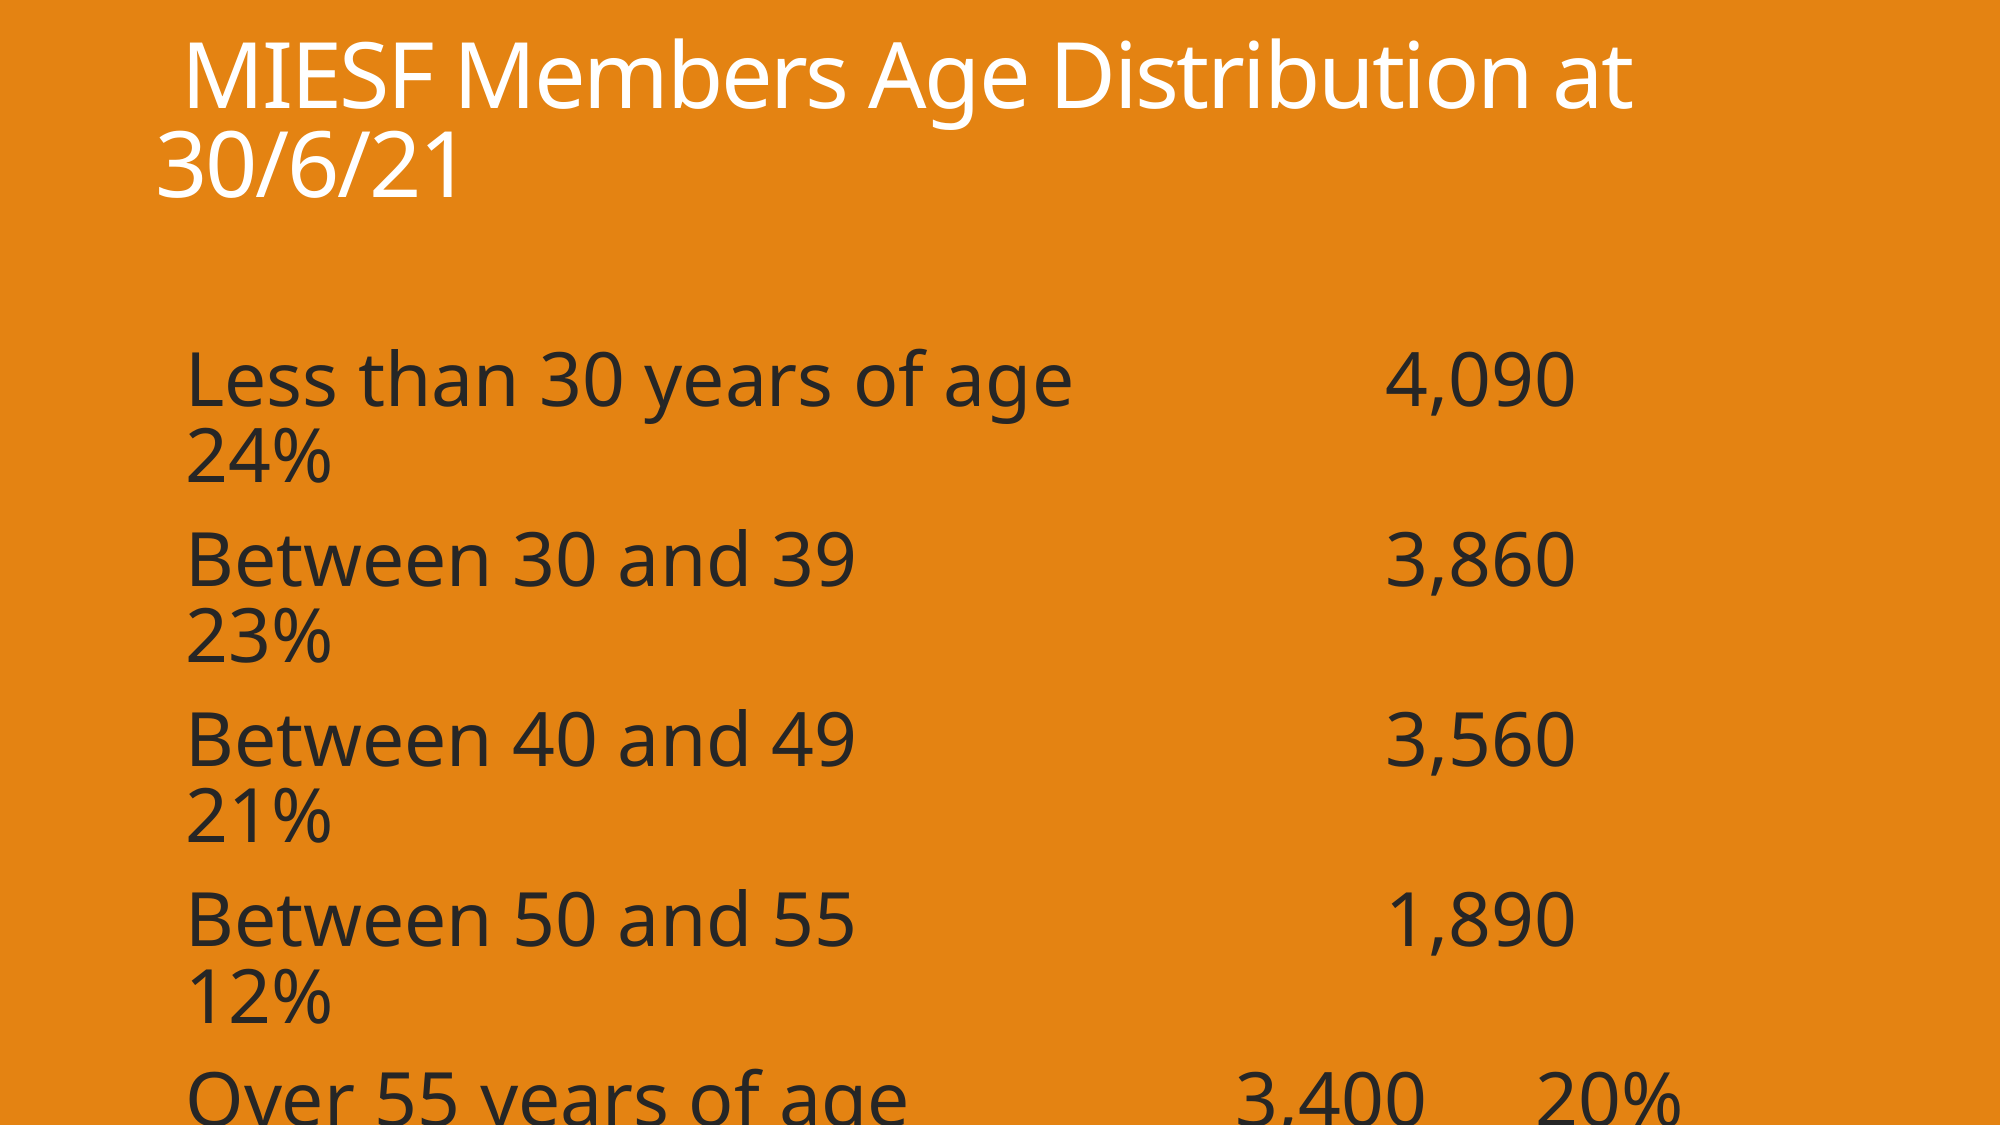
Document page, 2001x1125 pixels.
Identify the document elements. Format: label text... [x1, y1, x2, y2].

subtitle Less than 30 years of age 4,090 24% Between 30 and 39 3,860 23% Between 40 and 49 3,560 21% Between 50 and 55 1,890 12% Over 55 years of age 3,400 20% [170, 337, 1810, 946]
title MIESF Members Age Distribution at 30/6/21 [140, 86, 1833, 223]
